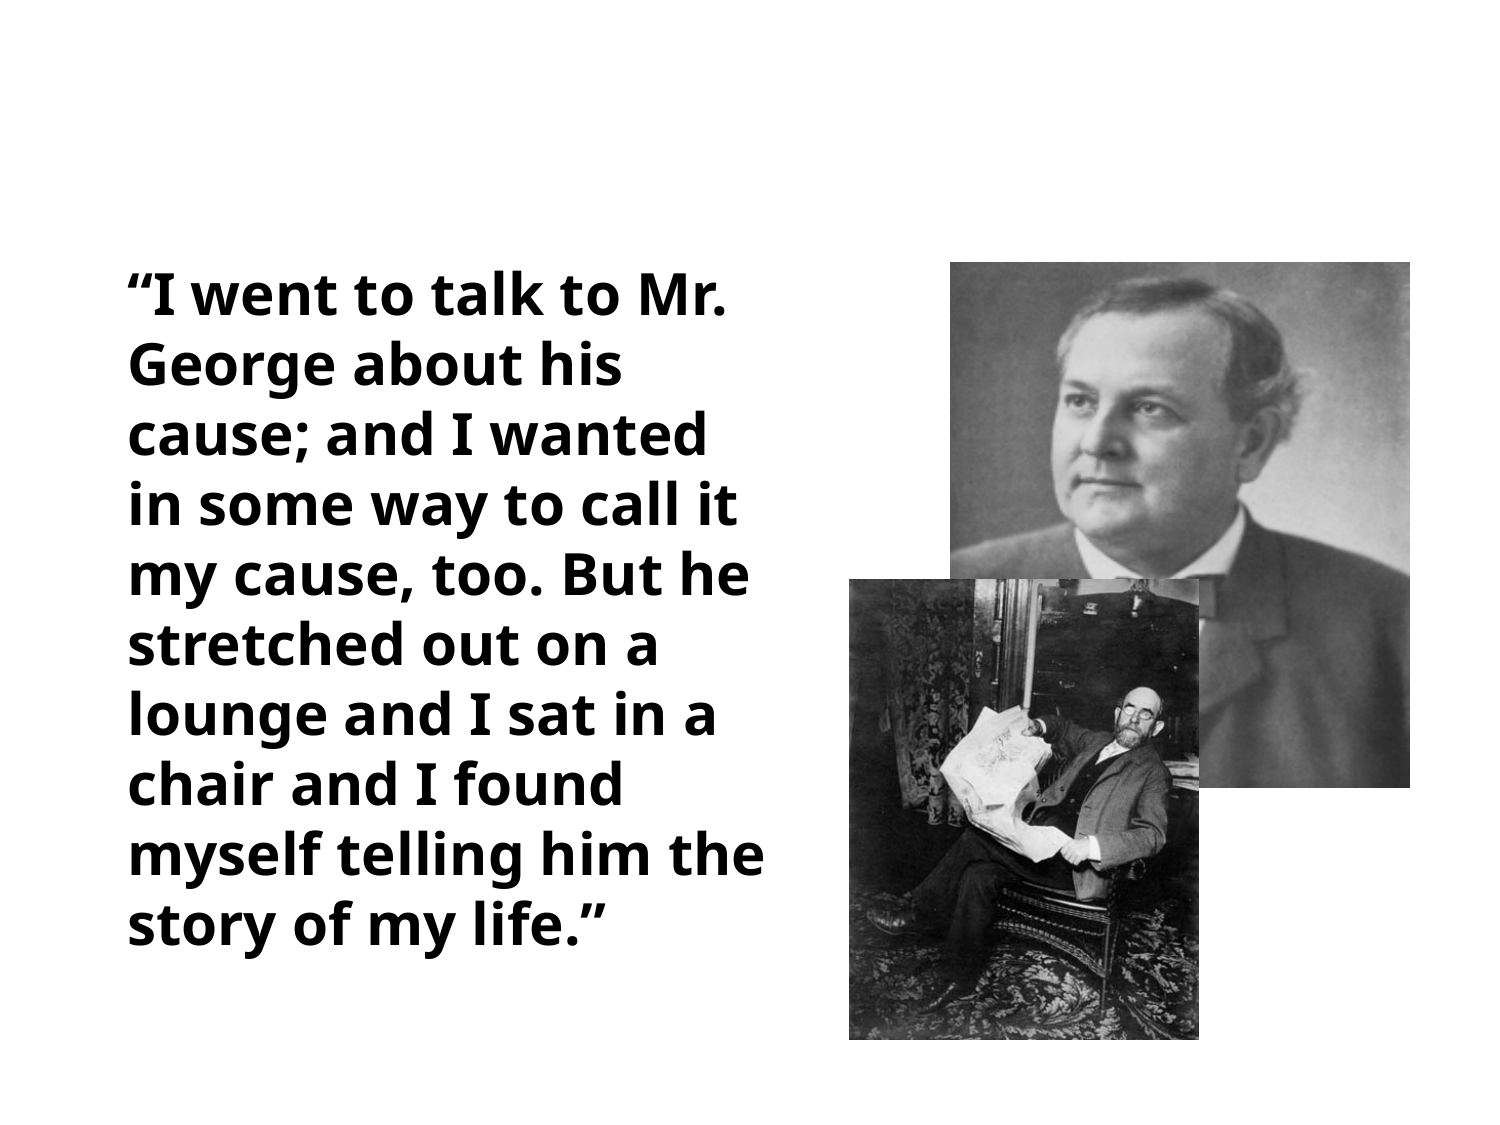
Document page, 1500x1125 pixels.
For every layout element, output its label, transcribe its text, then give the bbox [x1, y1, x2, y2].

text_box “I went to talk to Mr. George about his cause; and I wanted in some way to call it my cause, too. But he stretched out on a lounge and I sat in a chair and I found myself telling him the story of my life.” [112, 249, 790, 1040]
picture [849, 262, 1410, 1040]
